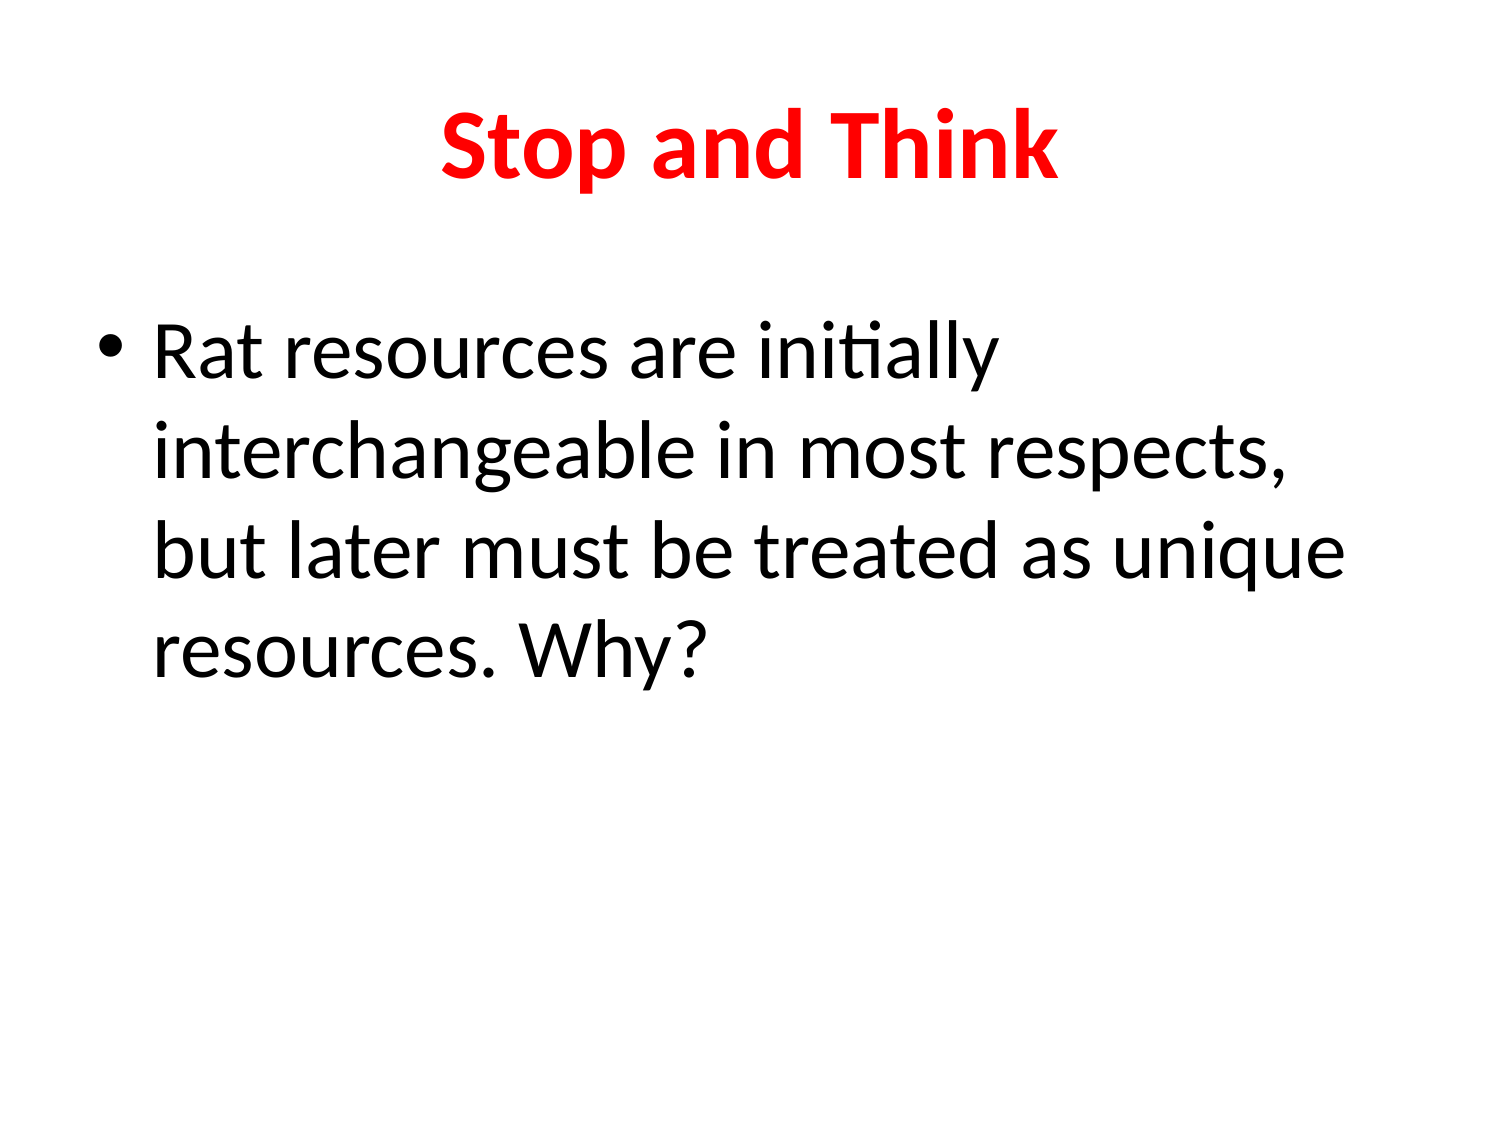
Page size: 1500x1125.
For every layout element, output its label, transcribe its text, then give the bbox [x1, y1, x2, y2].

list Rat resources are initially interchangeable in most respects, but later must be treated as unique resources. Why? [81, 287, 1432, 968]
title Stop and Think [75, 45, 1425, 233]
